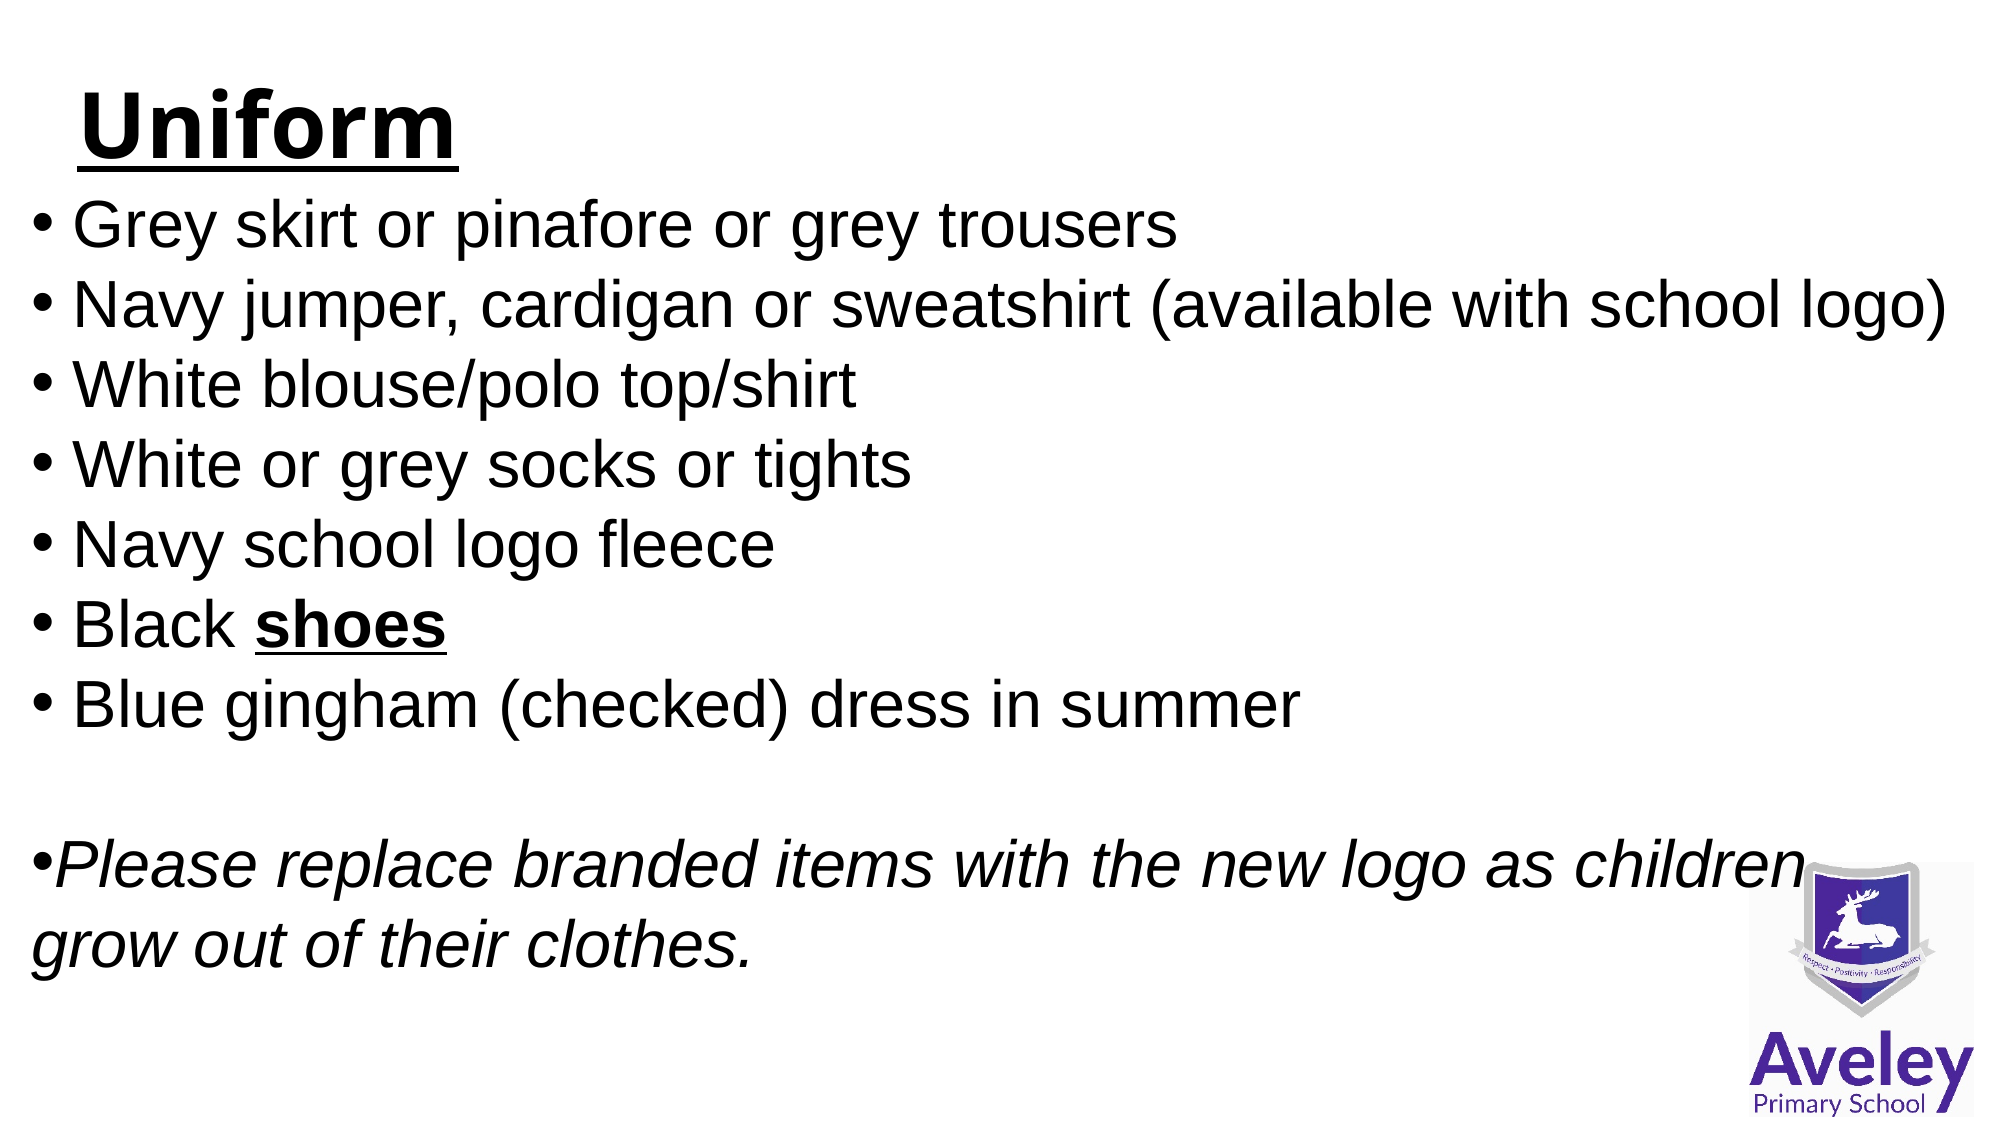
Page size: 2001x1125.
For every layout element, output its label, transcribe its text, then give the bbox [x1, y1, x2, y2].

picture [1749, 1039, 1974, 1117]
text_box Grey skirt or pinafore or grey trousers Navy jumper, cardigan or sweatshirt (available with school logo) White blouse/polo top/shirt White or grey socks or tights Navy school logo fleece Black shoes Blue gingham (checked) dress in summer Please replace branded items with the new logo as children grow out of their clothes. [16, 128, 1985, 1039]
title Uniform [62, 20, 1788, 128]
